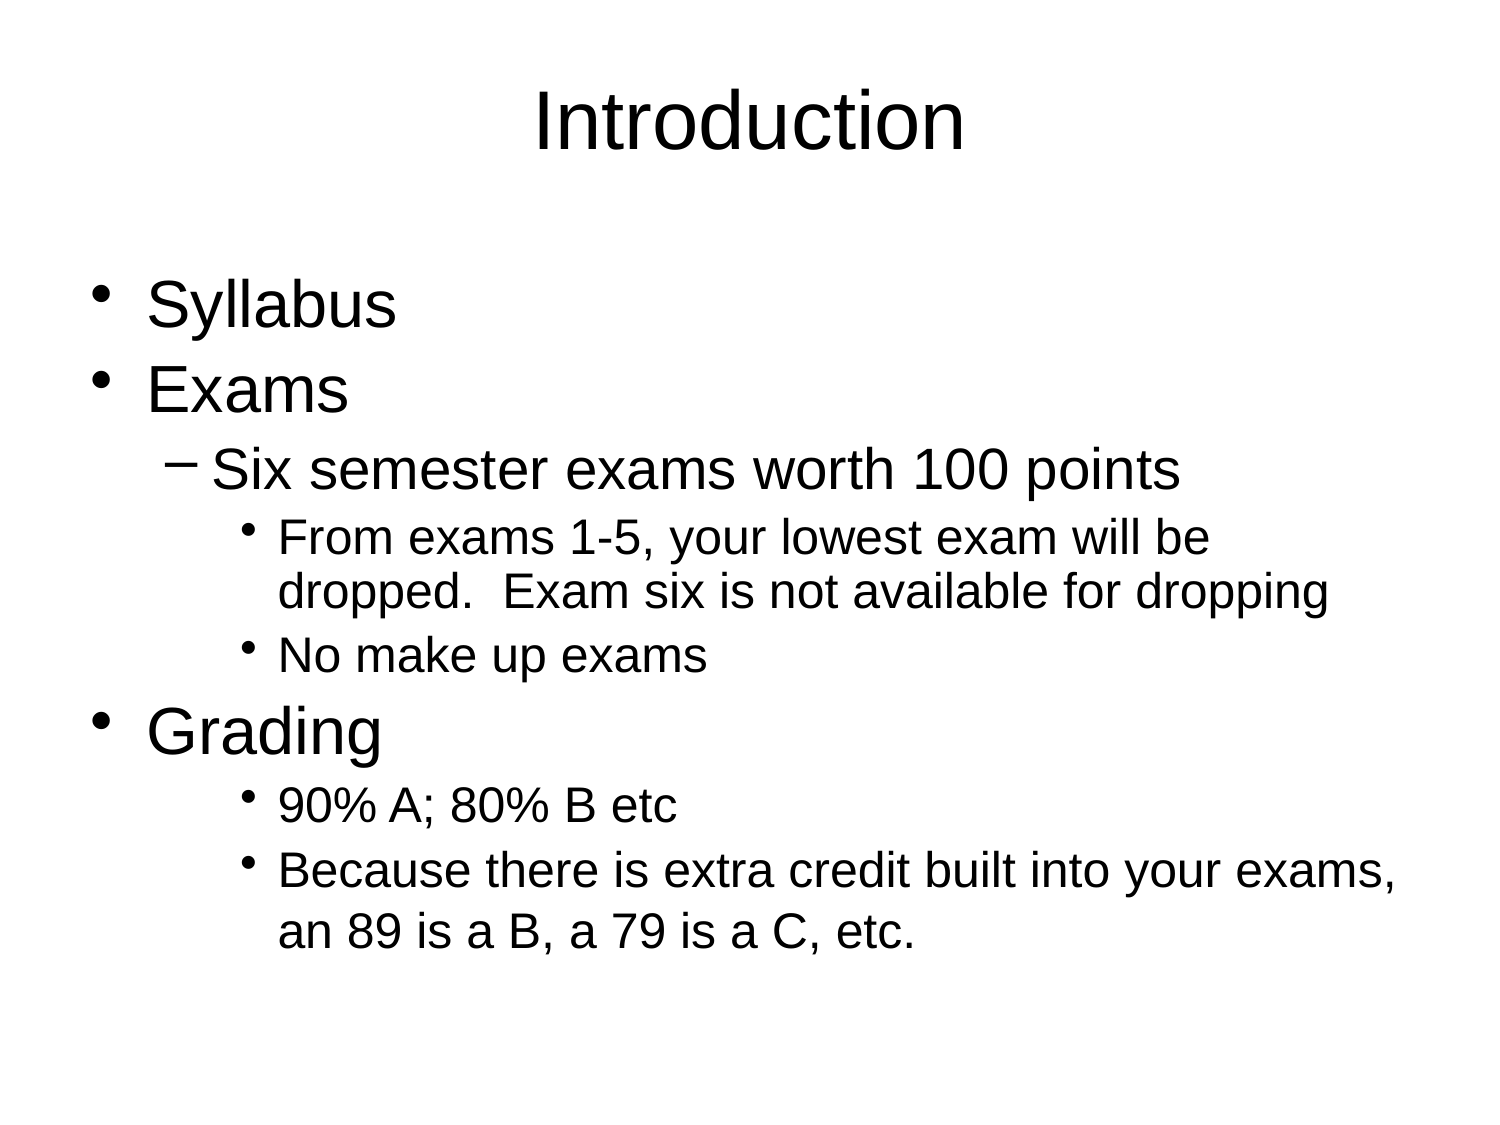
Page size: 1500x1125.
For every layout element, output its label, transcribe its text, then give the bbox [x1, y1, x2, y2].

list Syllabus Exams Six semester exams worth 100 points From exams 1-5, your lowest exam will be dropped. Exam six is not available for dropping No make up exams Grading 90% A; 80% B etc Because there is extra credit built into your exams, an 89 is a B, a 79 is a C, etc. [74, 262, 1426, 1038]
title Introduction [74, 44, 1426, 188]
